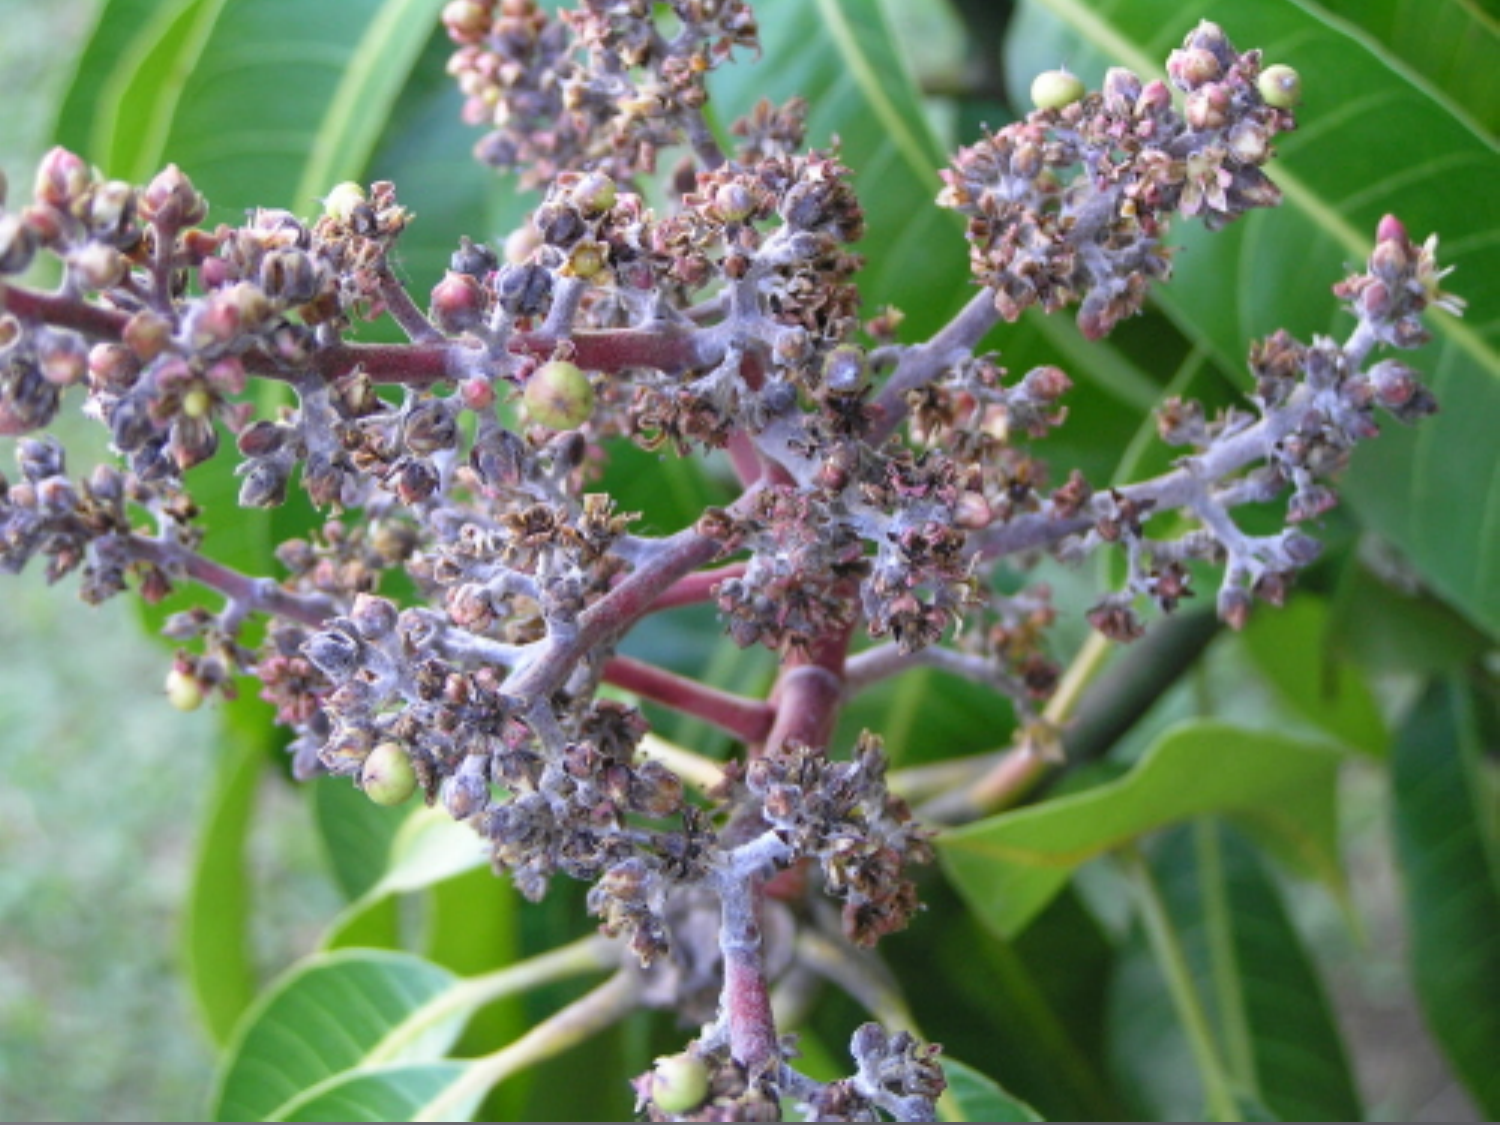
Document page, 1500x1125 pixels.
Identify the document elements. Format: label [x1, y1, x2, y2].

list [0, 0, 1500, 1123]
